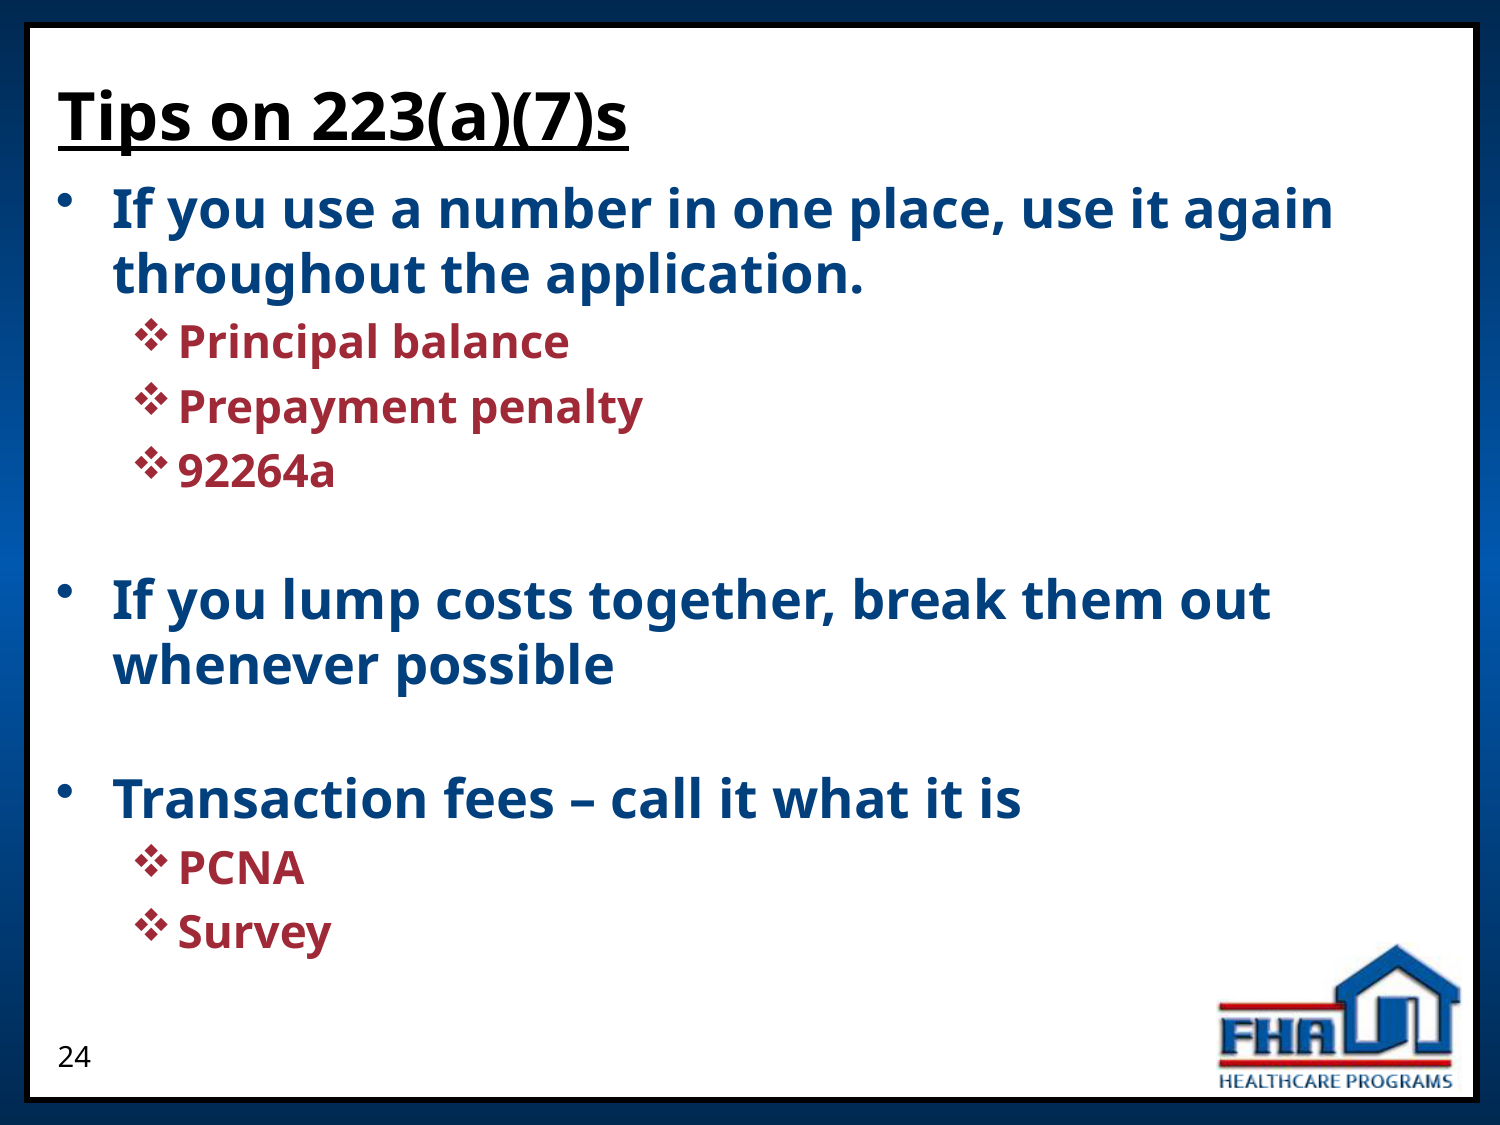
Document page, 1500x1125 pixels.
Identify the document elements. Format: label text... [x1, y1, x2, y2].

picture [1216, 942, 1463, 1092]
title Tips on 223(a)(7)s [42, 34, 1467, 194]
list If you use a number in one place, use it again throughout the application. Principal balance Prepayment penalty 92264a If you lump costs together, break them out whenever possible Transaction fees – call it what it is PCNA Survey [40, 166, 1464, 941]
